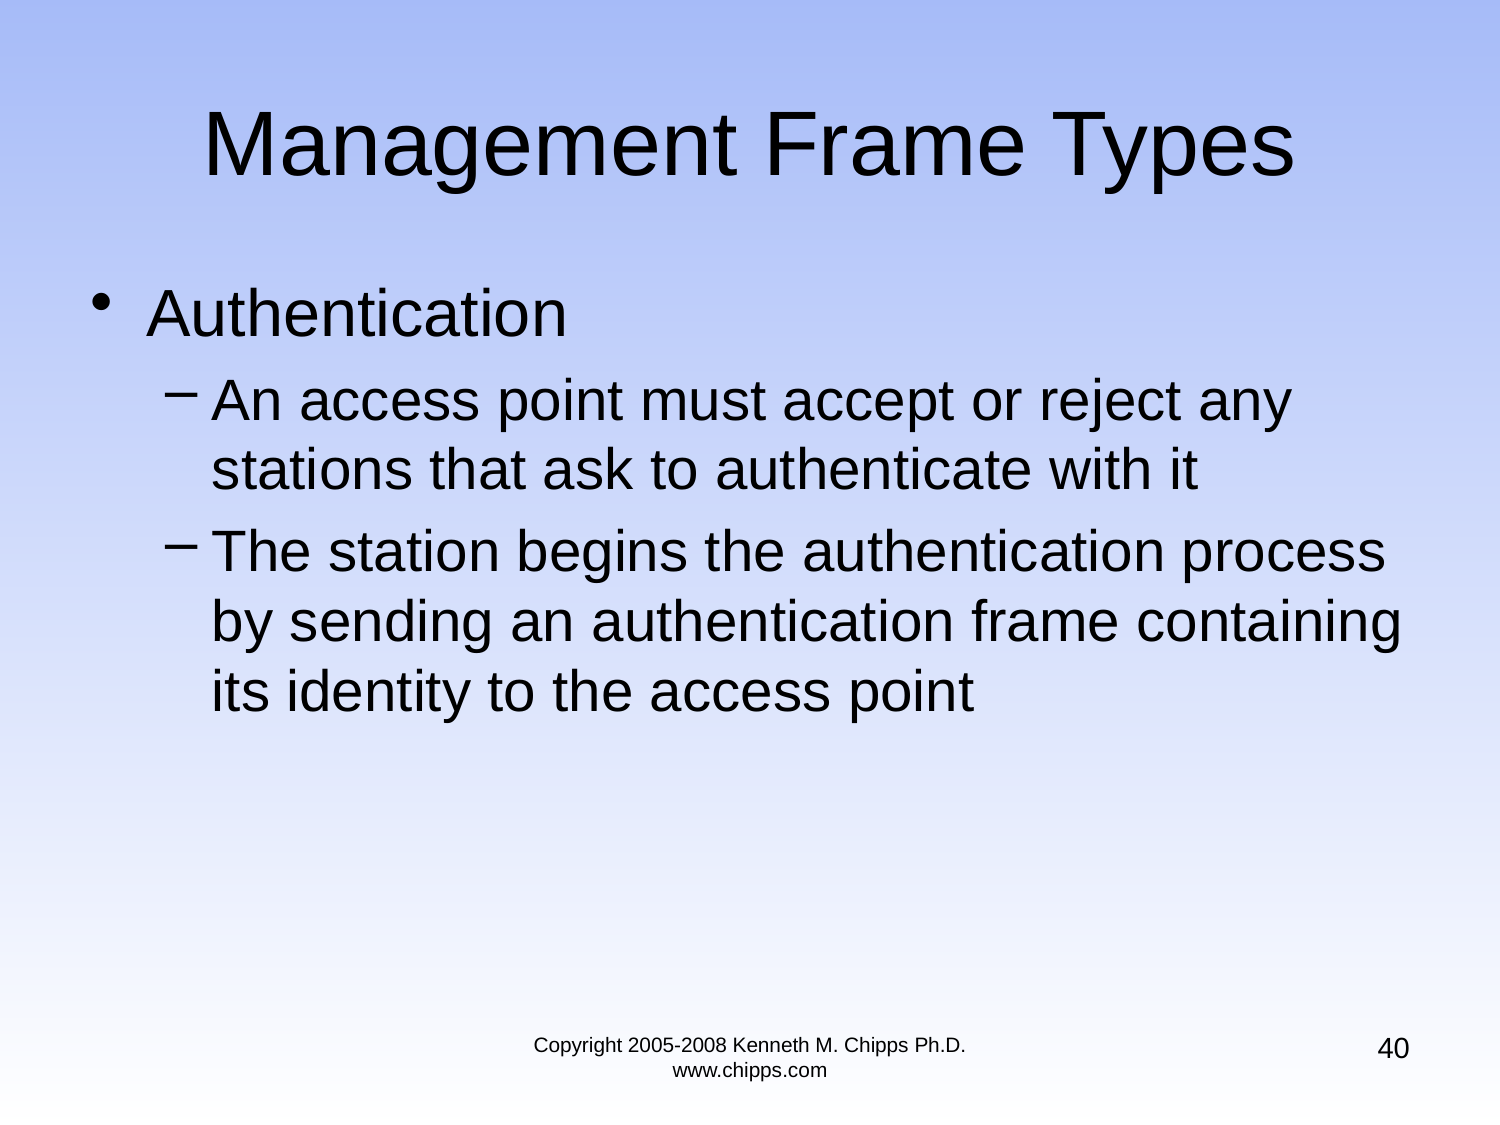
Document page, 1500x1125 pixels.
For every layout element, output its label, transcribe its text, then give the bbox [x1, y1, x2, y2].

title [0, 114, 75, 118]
slide_number 40 [1074, 1021, 1426, 1101]
title Management Frame Types [75, 45, 1425, 233]
footer Copyright 2005-2008 Kenneth M. Chipps Ph.D. www.chipps.com [449, 1024, 1051, 1103]
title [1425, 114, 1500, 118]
list Authentication An access point must accept or reject any stations that ask to authenticate with it The station begins the authentication process by sending an authentication frame containing its identity to the access point [75, 262, 1425, 1005]
